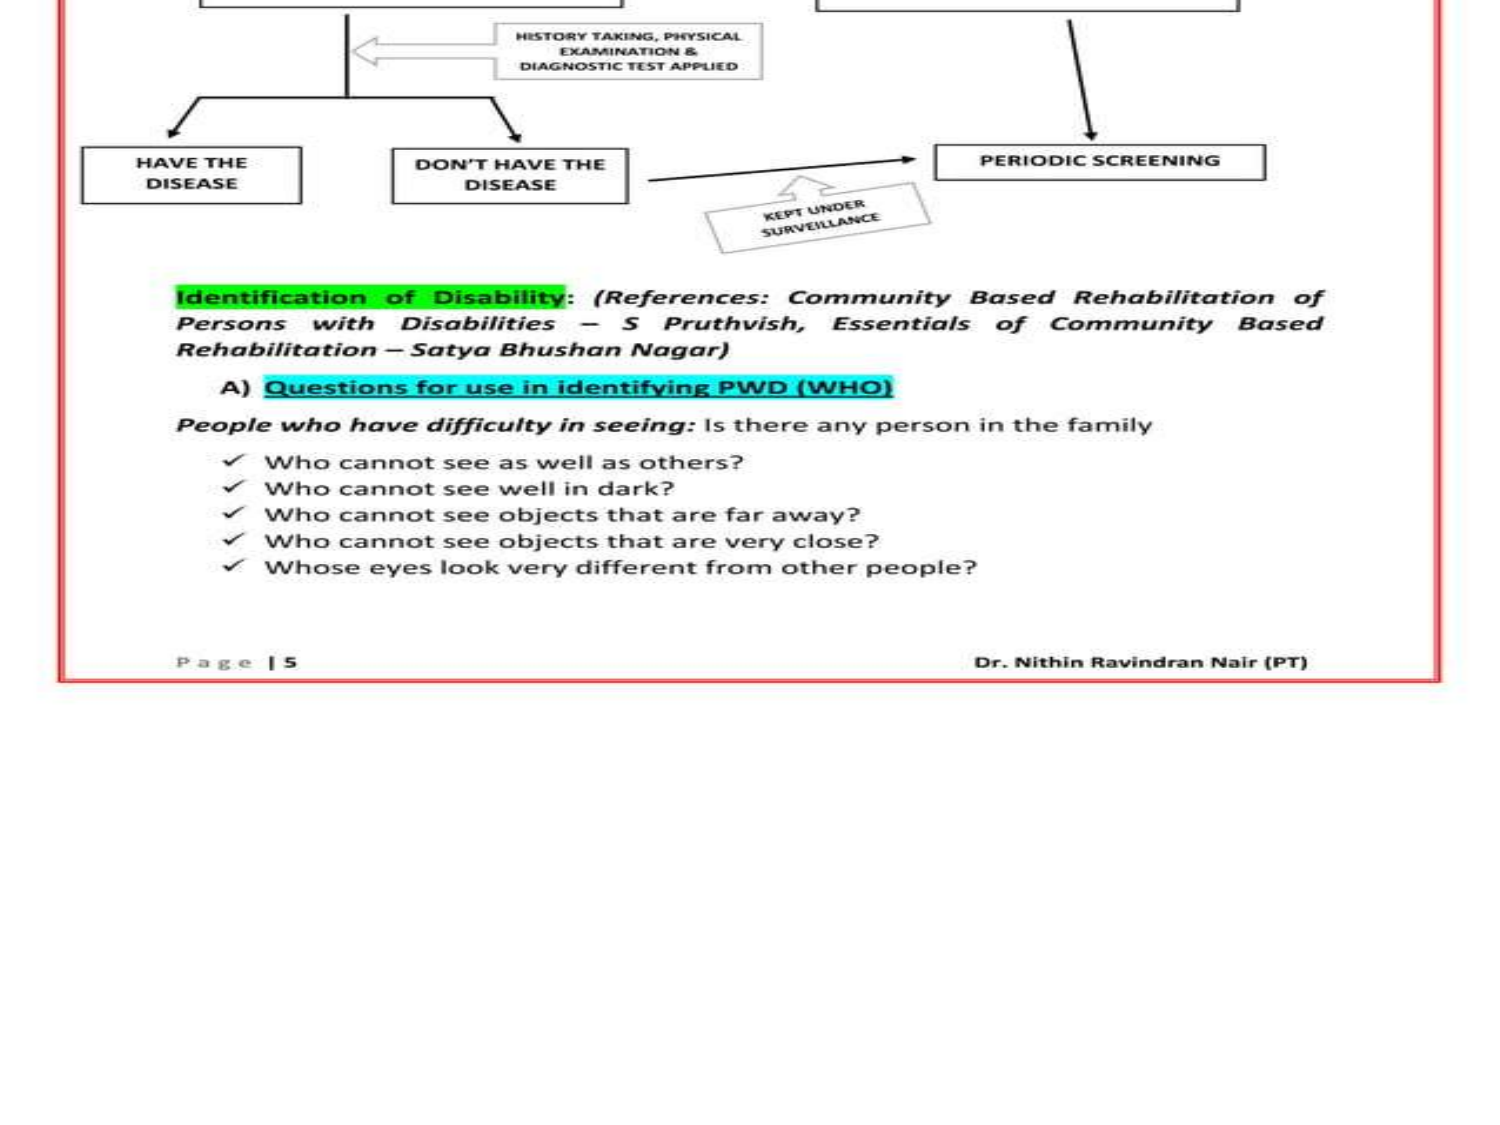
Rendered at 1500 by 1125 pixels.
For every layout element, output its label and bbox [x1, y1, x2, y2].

picture [0, 0, 1500, 717]
